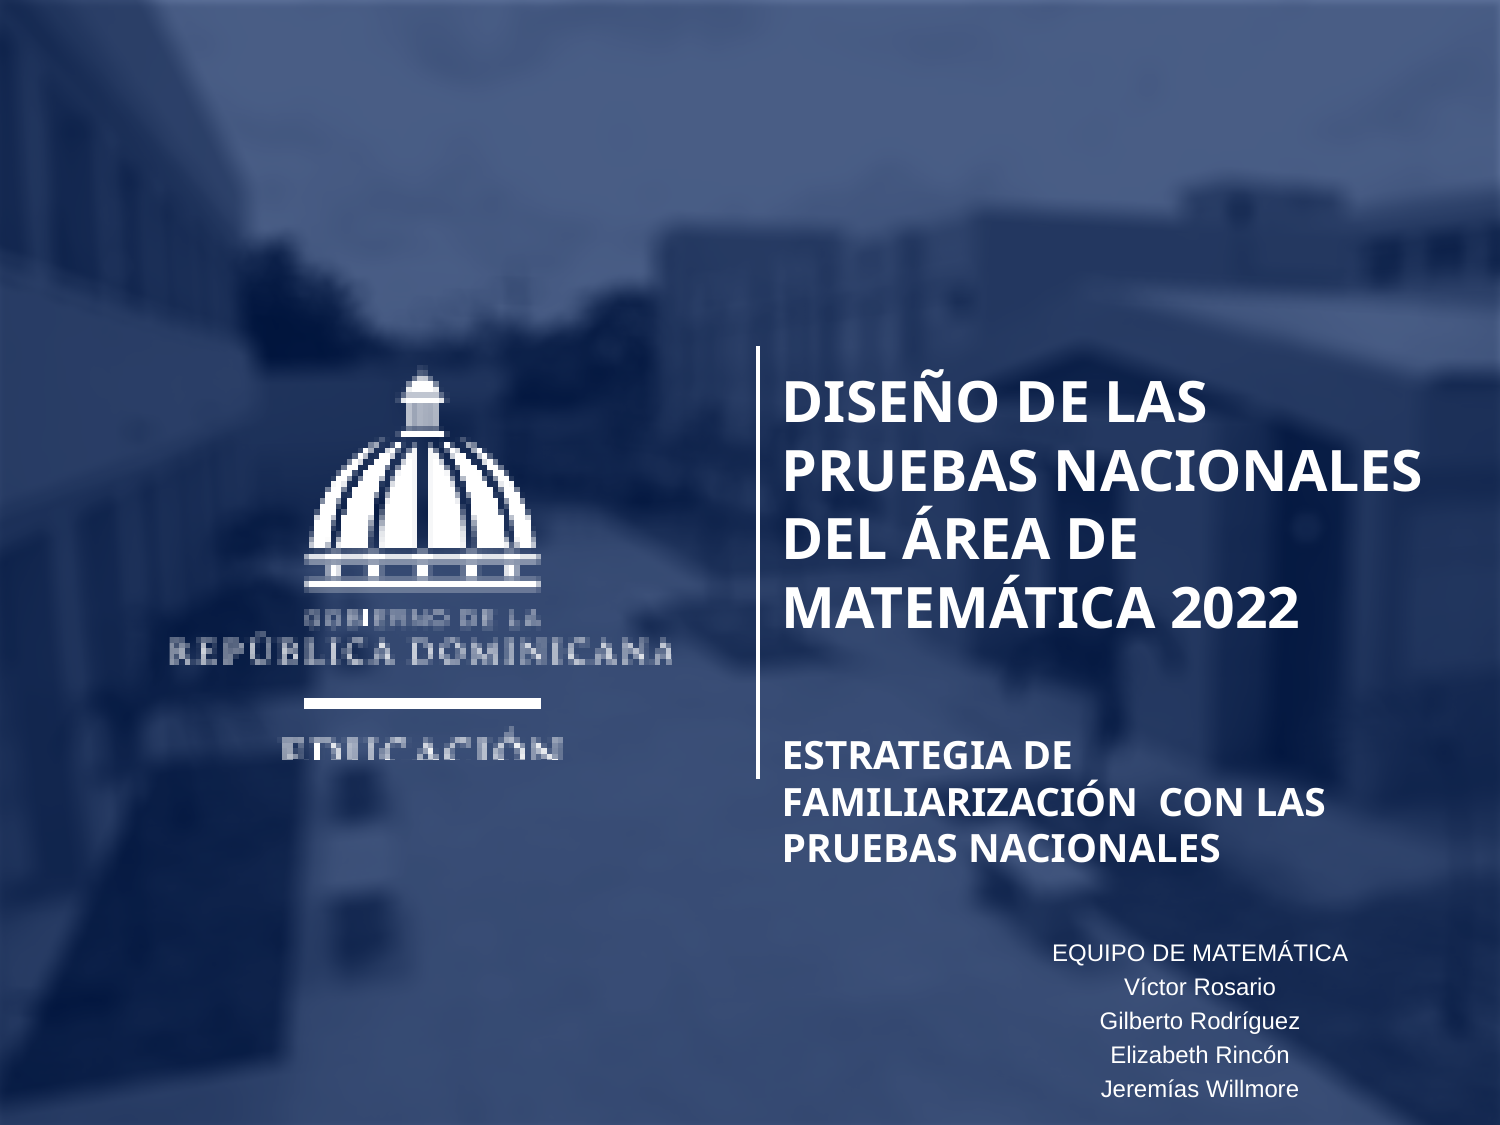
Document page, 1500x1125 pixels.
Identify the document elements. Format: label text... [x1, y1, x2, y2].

title DISEÑO DE LAS PRUEBAS NACIONALES DEL ÁREA DE MATEMÁTICA 2022 [773, 263, 1449, 674]
subtitle EQUIPO DE MATEMÁTICA Víctor Rosario Gilberto Rodríguez Elizabeth Rincón Jeremías Willmore [933, 929, 1467, 1112]
text_box ESTRATEGIA DE FAMILIARIZACIÓN CON LAS PRUEBAS NACIONALES [774, 722, 1368, 881]
